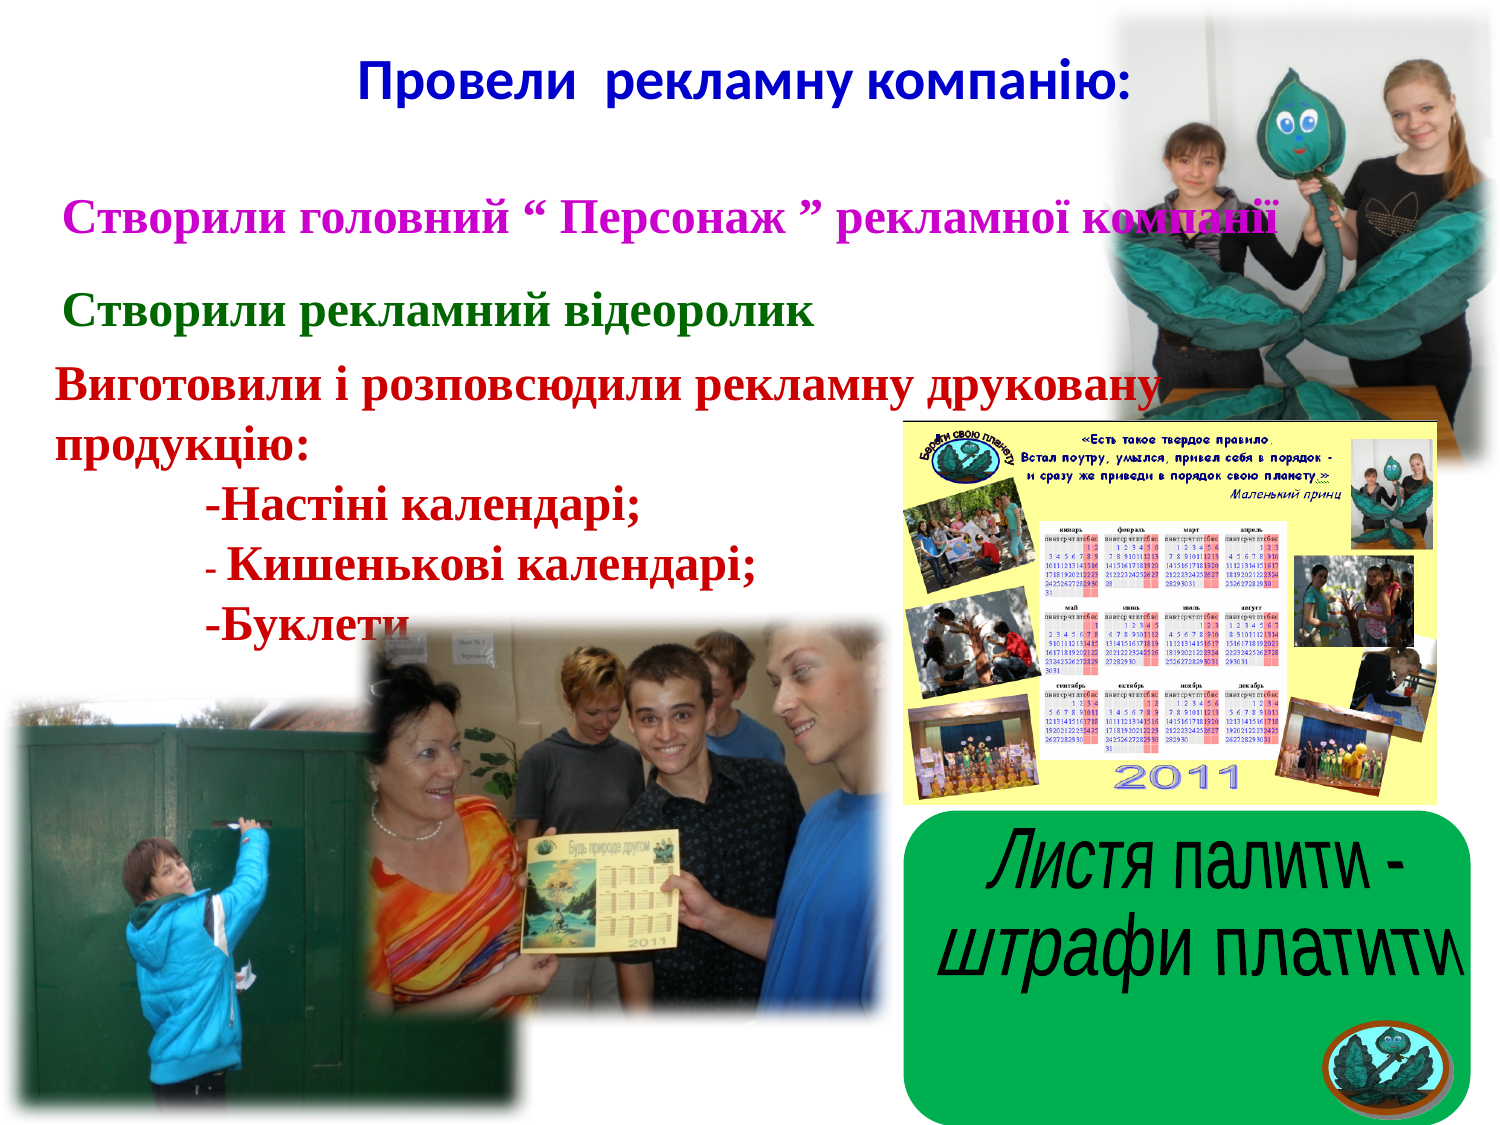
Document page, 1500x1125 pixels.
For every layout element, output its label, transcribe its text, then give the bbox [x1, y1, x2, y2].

picture [903, 0, 1500, 805]
text_box Виготовили і розповсюдили рекламну друковану продукцію: -Настіні календарі; - Кишенькові календарі; -Буклети [0, 343, 1094, 658]
title Провели рекламну компанію: [70, 0, 1097, 153]
picture [0, 609, 896, 1125]
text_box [903, 810, 1471, 1125]
text_box Створили рекламний відеоролик [46, 269, 1094, 343]
text_box Створили головний “ Персонаж ” рекламної компанії [46, 175, 1094, 251]
